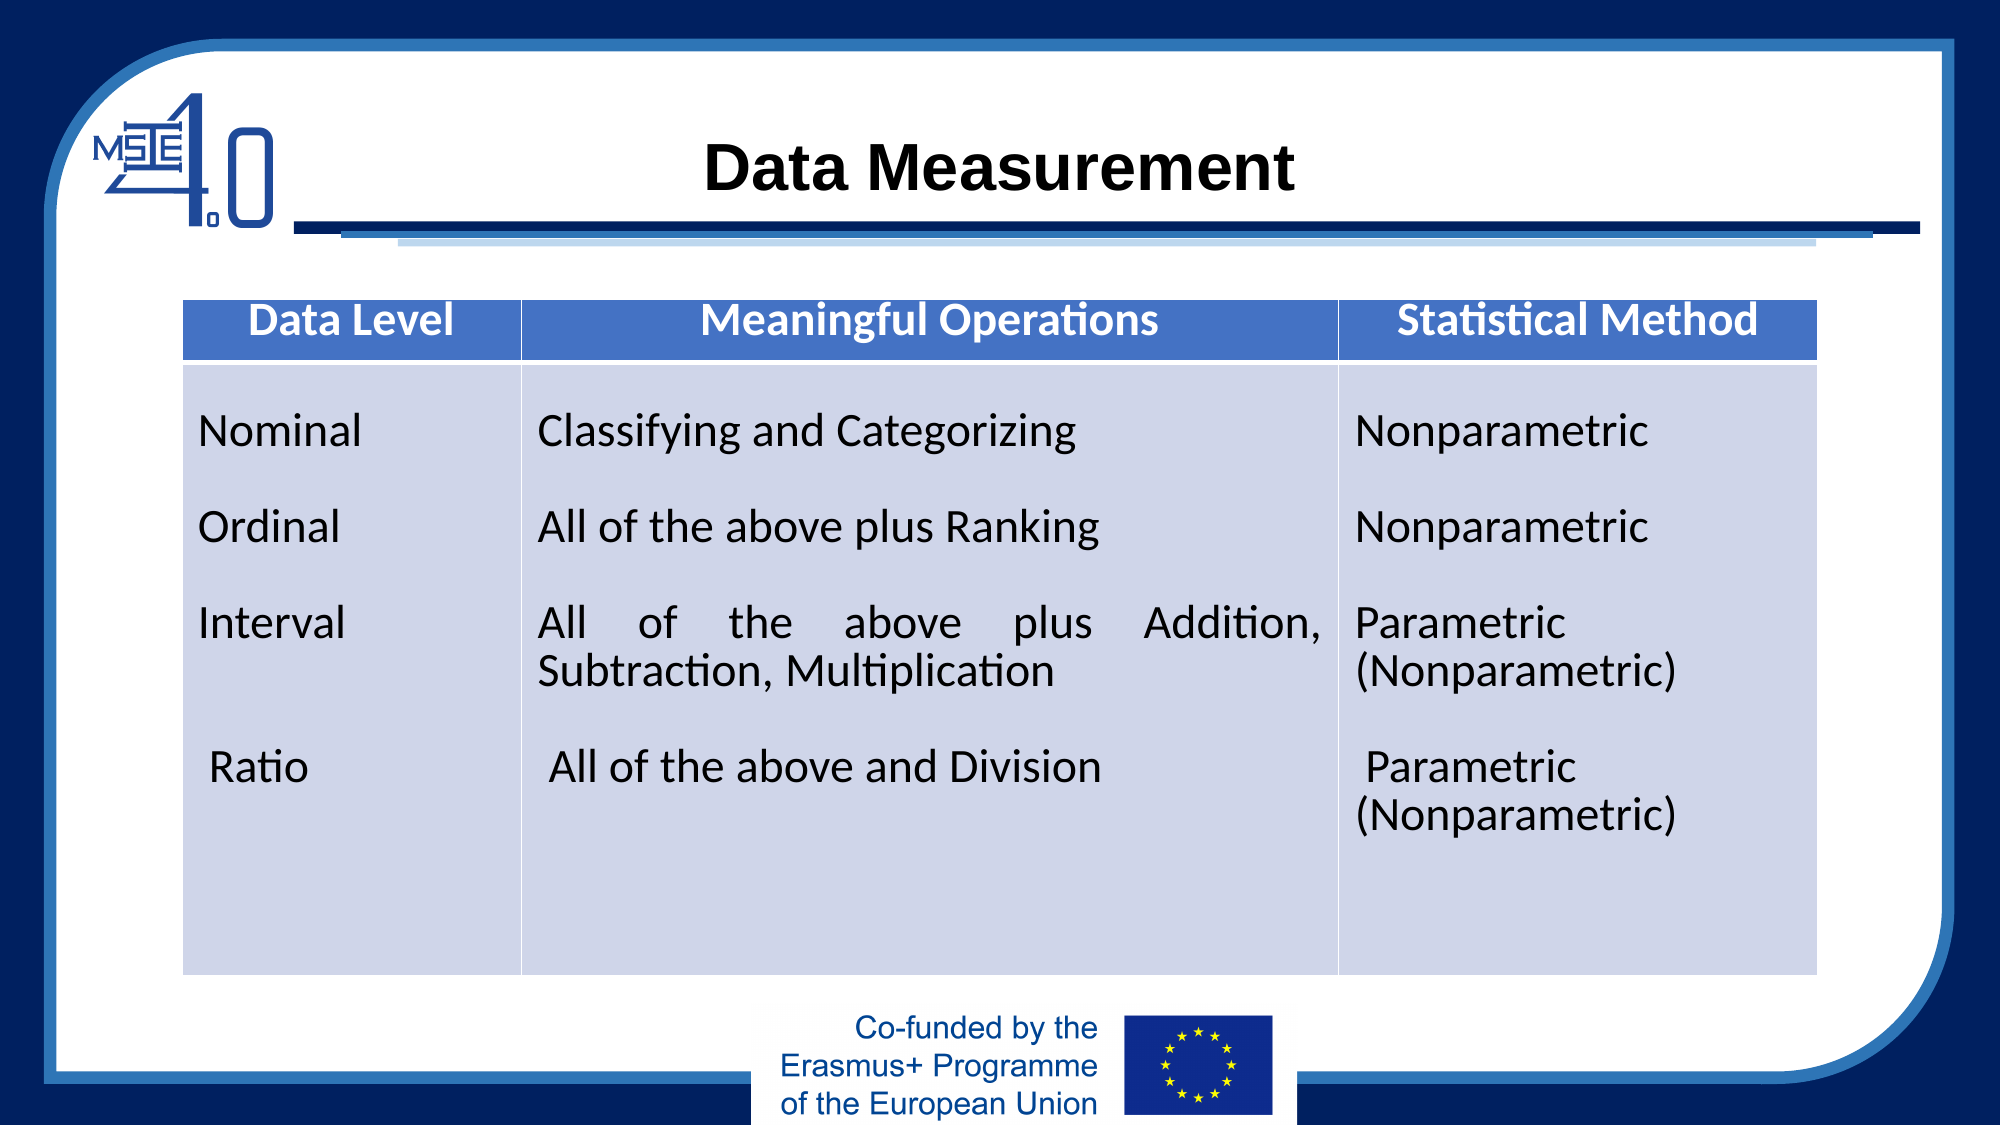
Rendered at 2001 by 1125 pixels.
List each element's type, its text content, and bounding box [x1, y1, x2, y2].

table_header Statistical Method [1339, 300, 1817, 360]
table_header Meaningful Operations [522, 300, 1338, 360]
table_cell Nominal Ordinal Interval Ratio [183, 365, 521, 975]
table_cell Classifying and Categorizing All of the above plus Ranking All of the above plus Addition, Subtraction, Multiplication All of the above and Division [522, 365, 1338, 975]
picture [751, 1003, 1298, 1125]
title Data Measurement [137, 59, 1863, 278]
table_cell Nonparametric Nonparametric Parametric (Nonparametric) Parametric (Nonparametric) [1339, 365, 1817, 975]
table_header Data Level [183, 300, 521, 360]
